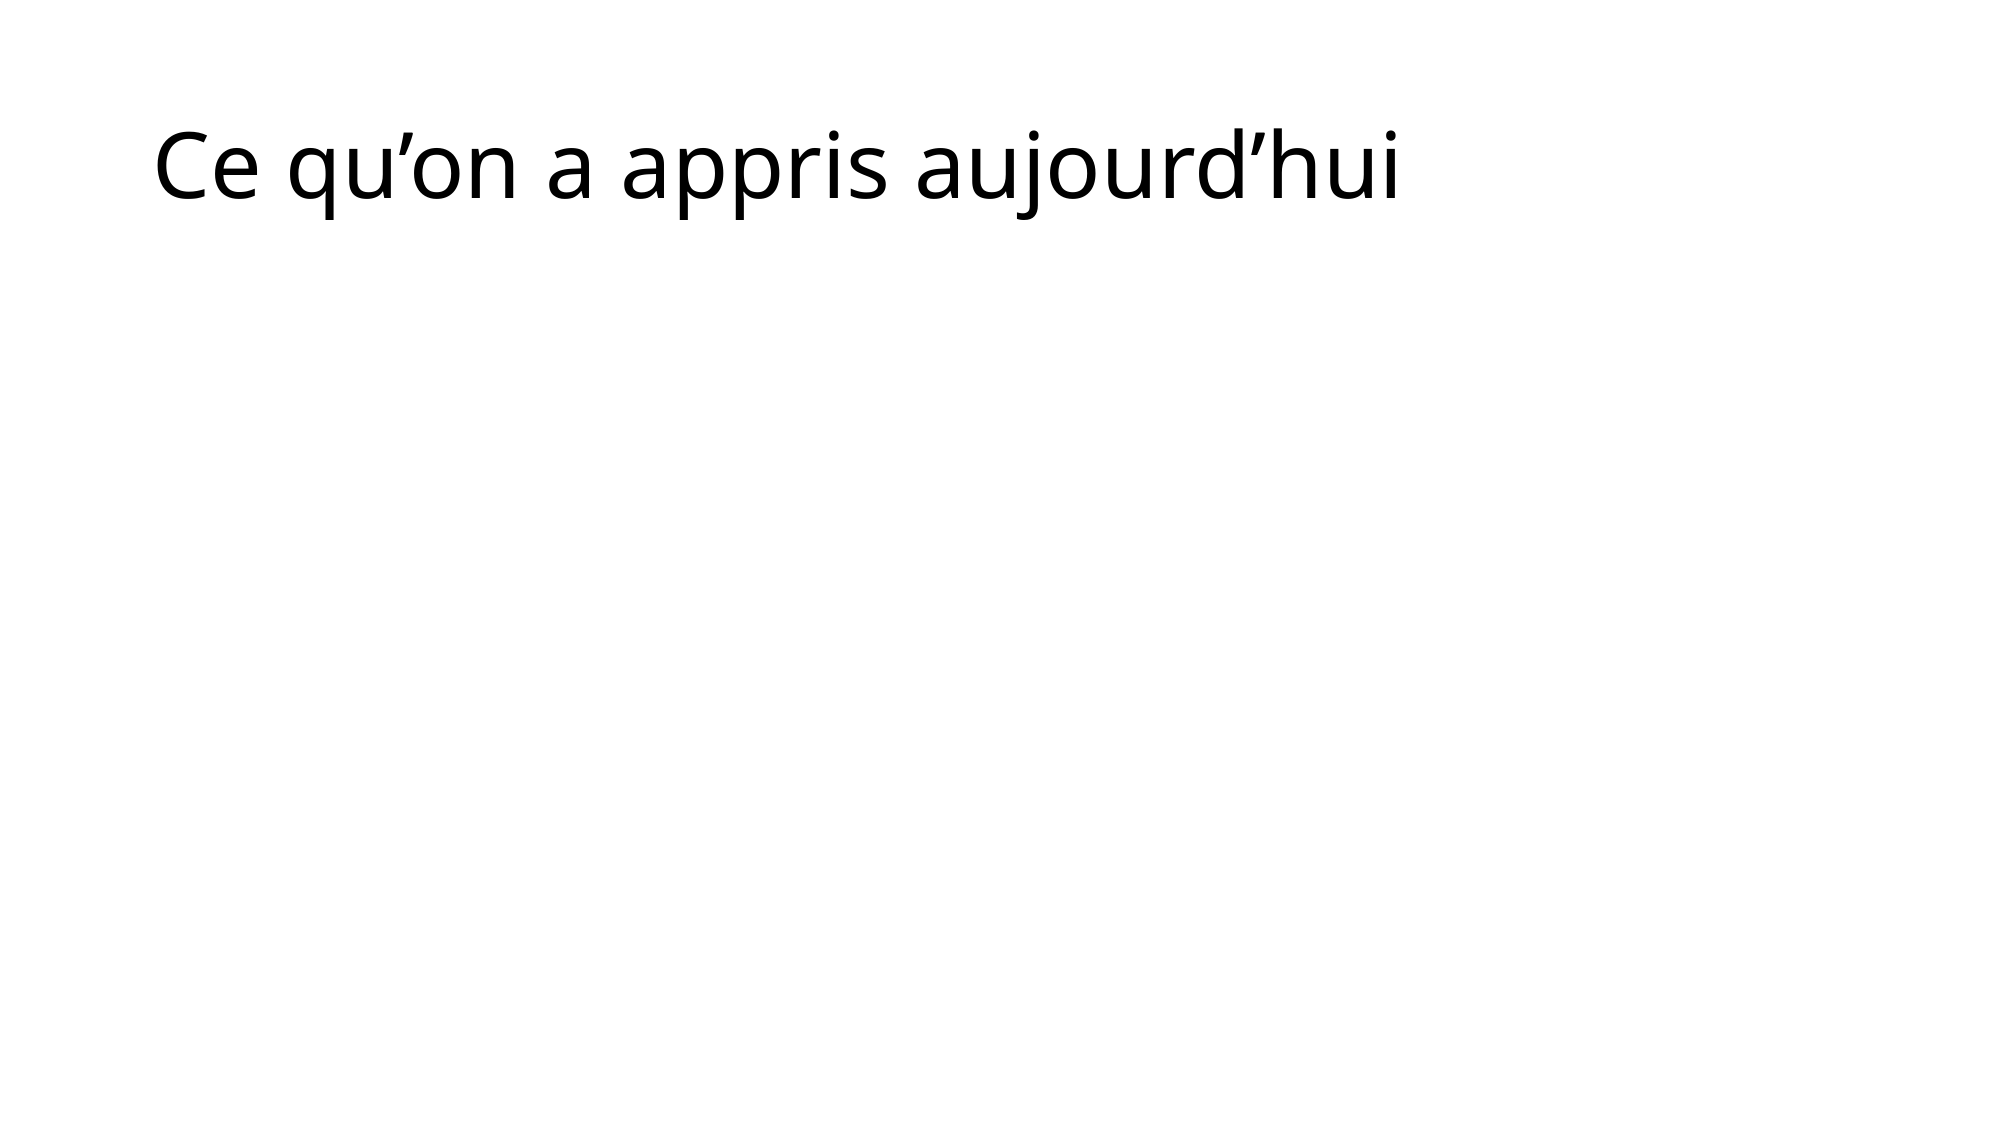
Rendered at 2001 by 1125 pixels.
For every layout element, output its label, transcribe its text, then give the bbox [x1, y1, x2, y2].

title Ce qu’on a appris aujourd’hui [137, 59, 1863, 278]
